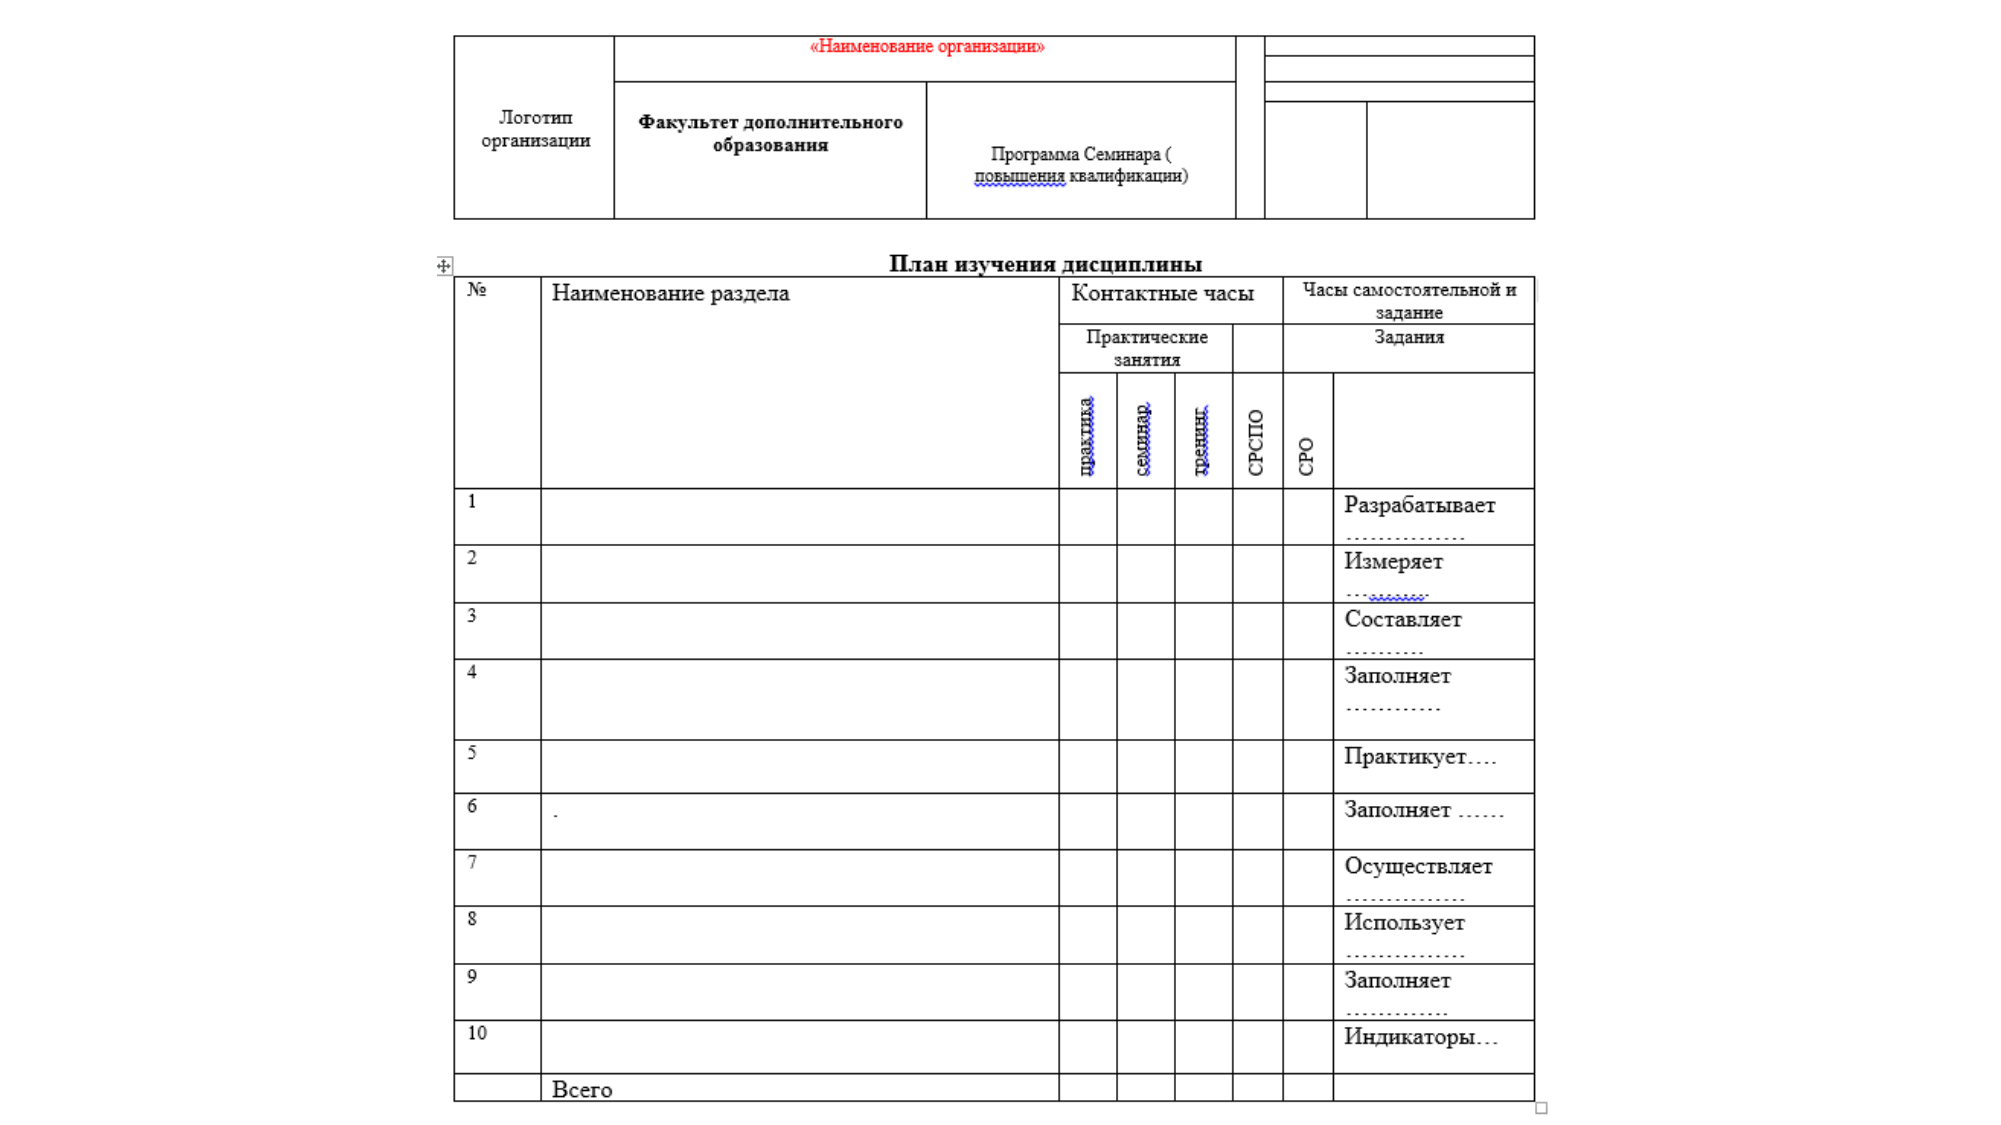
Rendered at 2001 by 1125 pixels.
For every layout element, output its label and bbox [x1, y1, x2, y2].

picture [437, 0, 1563, 1125]
